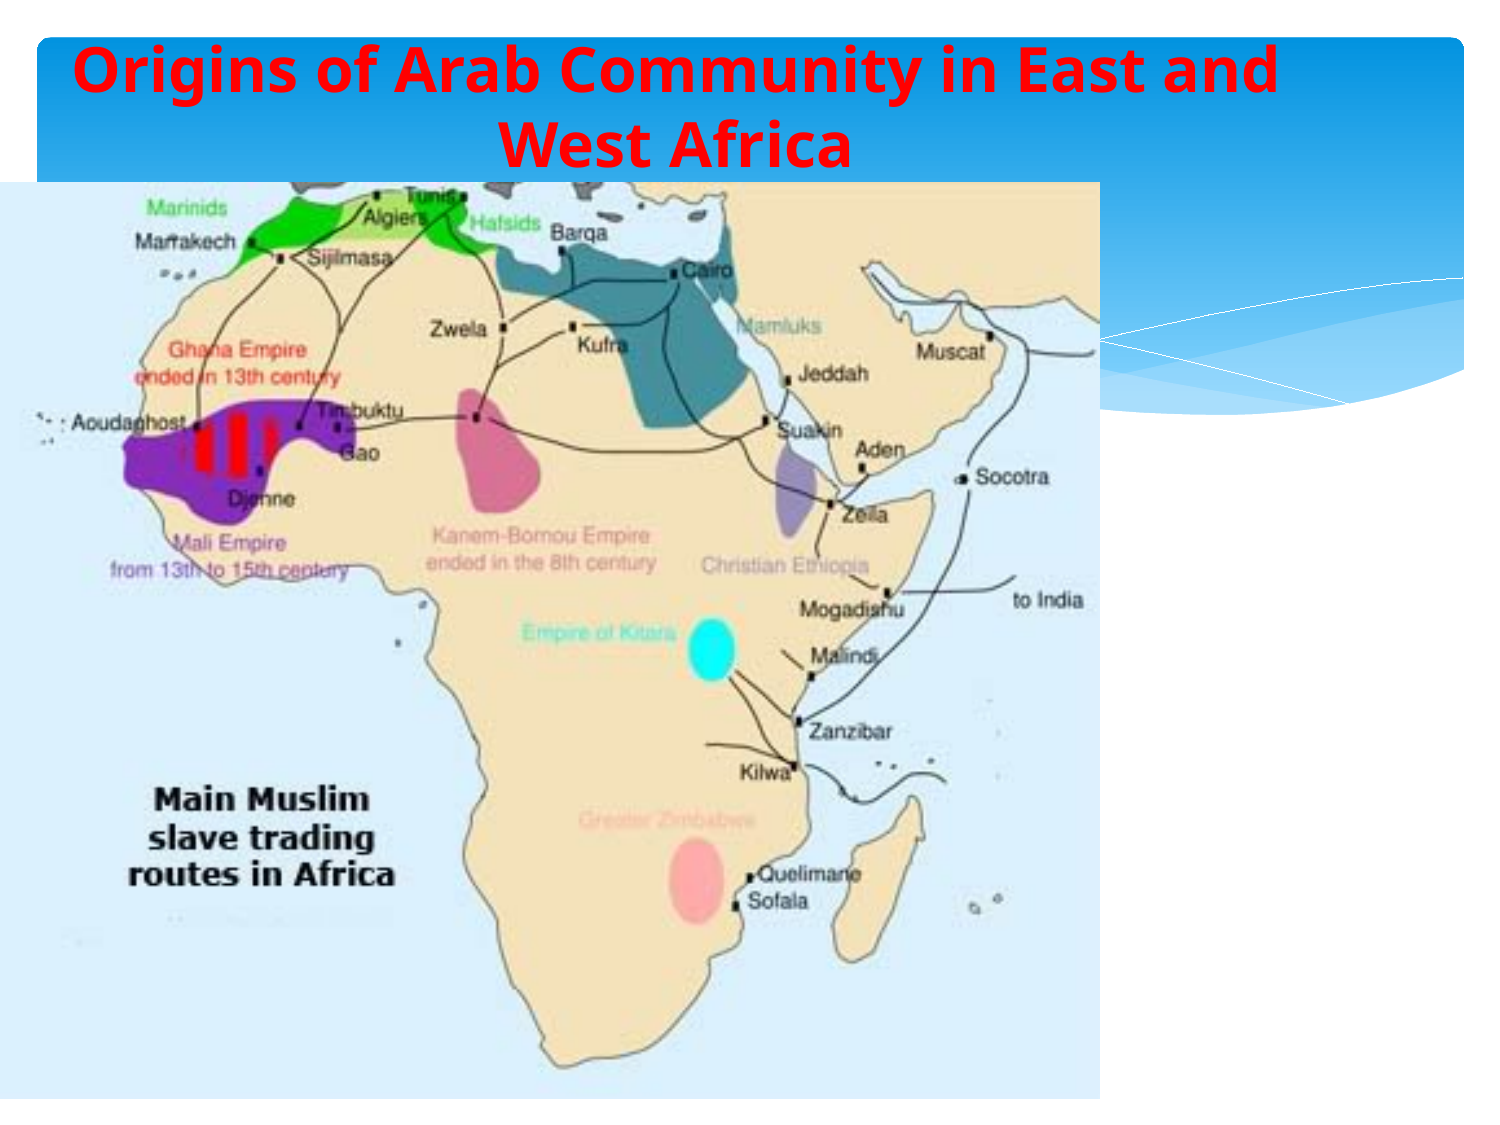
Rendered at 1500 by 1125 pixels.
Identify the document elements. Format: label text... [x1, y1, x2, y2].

picture [0, 182, 1101, 1099]
title Origins of Arab Community in East and West Africa [0, 0, 1354, 188]
